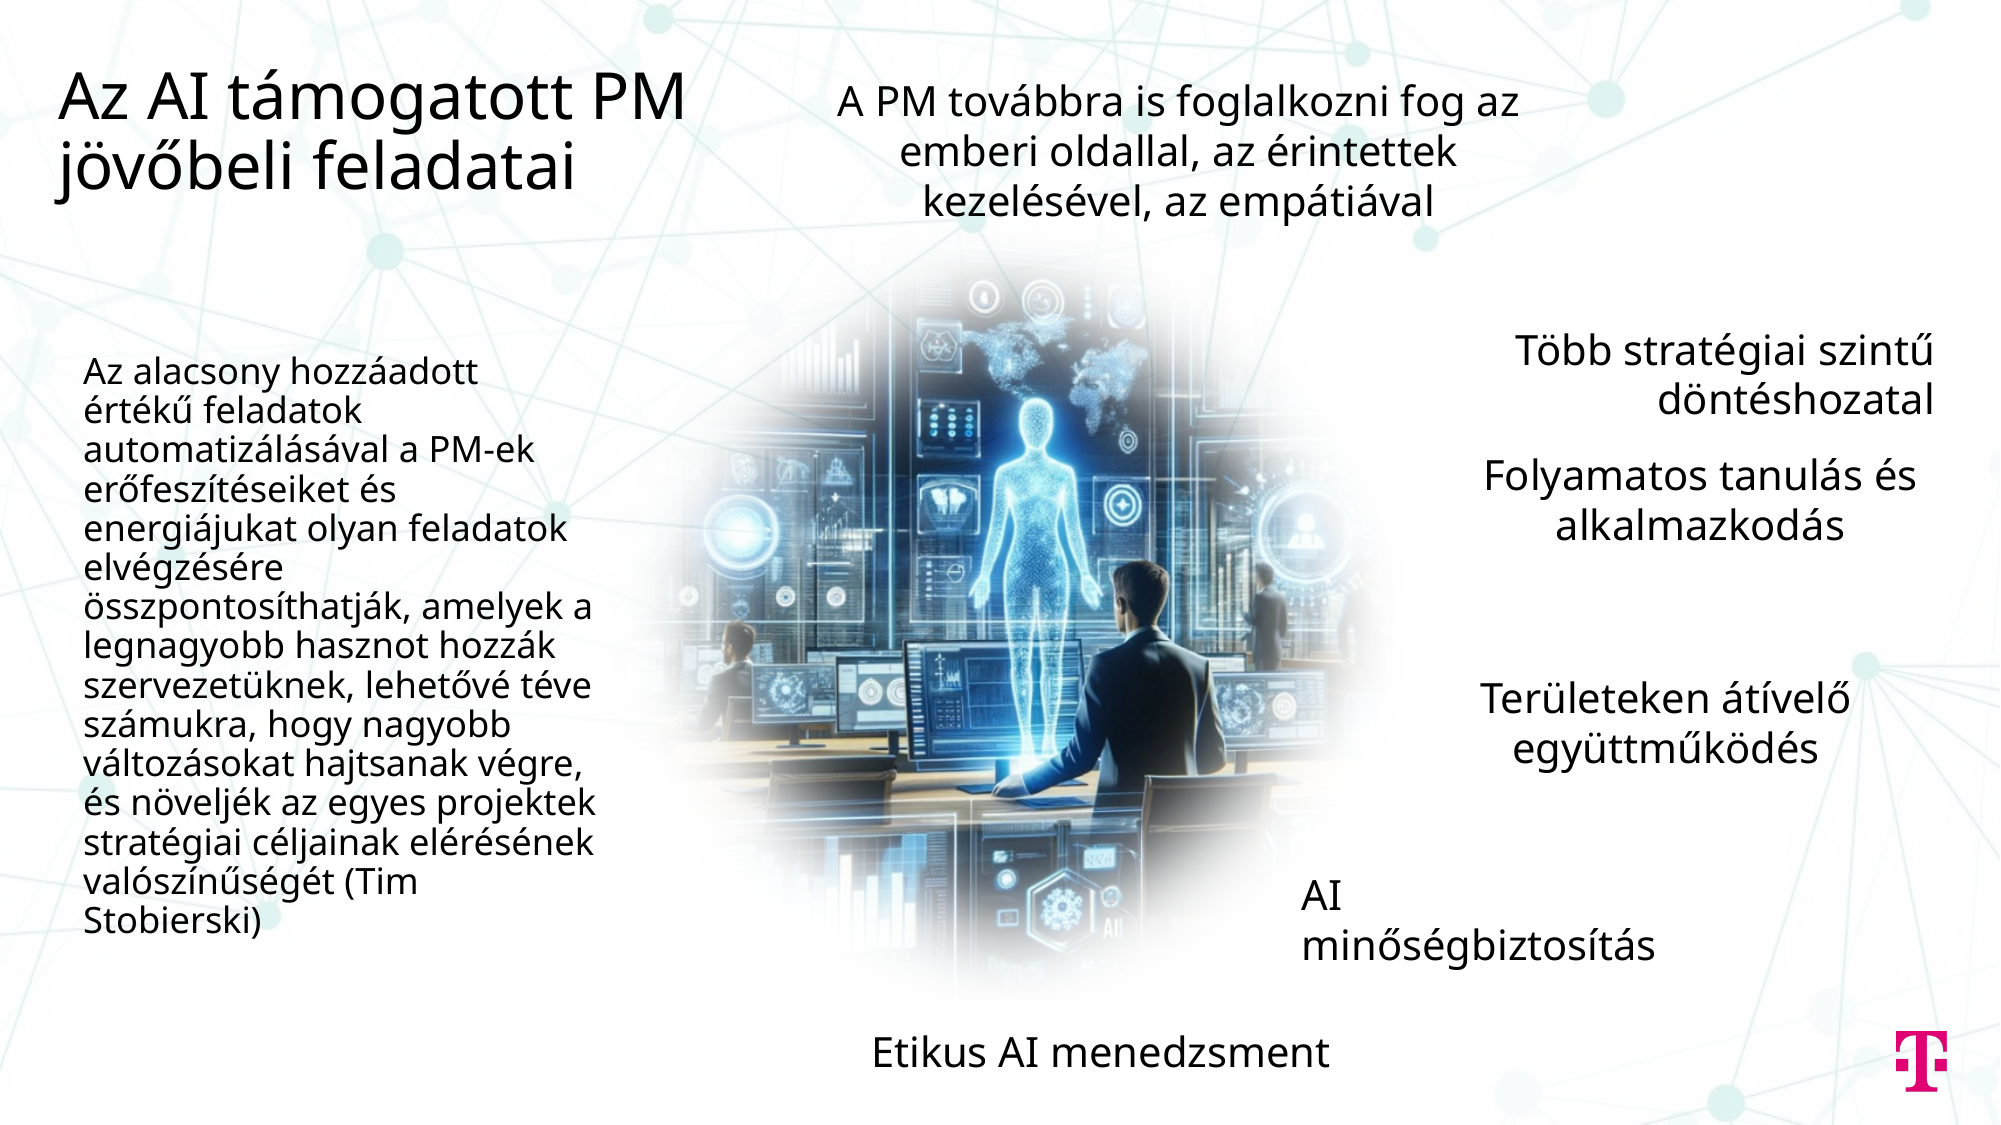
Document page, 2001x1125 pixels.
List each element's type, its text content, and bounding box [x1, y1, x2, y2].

text_box Etikus AI menedzsment [856, 1032, 1400, 1083]
text_box Több stratégiai szintű döntéshozatal [1423, 315, 1950, 431]
title Az AI támogatott PM jövőbeli feladatai [43, 55, 803, 213]
picture [1896, 1031, 1950, 1099]
text_box Folyamatos tanulás és alkalmazkodás [1423, 441, 1985, 557]
list Az alacsony hozzáadott értékű feladatok automatizálásával a PM-ek erőfeszítéseiket és energiájukat olyan feladatok elvégzésére összpontosíthatják, amelyek a legnagyobb hasznot hozzák szervezetüknek, lehetővé téve számukra, hogy nagyobb változásokat hajtsanak végre, és növeljék az egyes projektek stratégiai céljainak elérésének valószínűségét (Tim Stobierski) [83, 345, 596, 983]
picture [596, 205, 1423, 1032]
text_box Területeken átívelő együttműködés [1423, 664, 1917, 779]
text_box A PM továbbra is foglalkozni fog az emberi oldallal, az érintettek kezelésével, az empátiával [817, 67, 1541, 233]
text_box AI minőségbiztosítás [1423, 861, 1704, 977]
